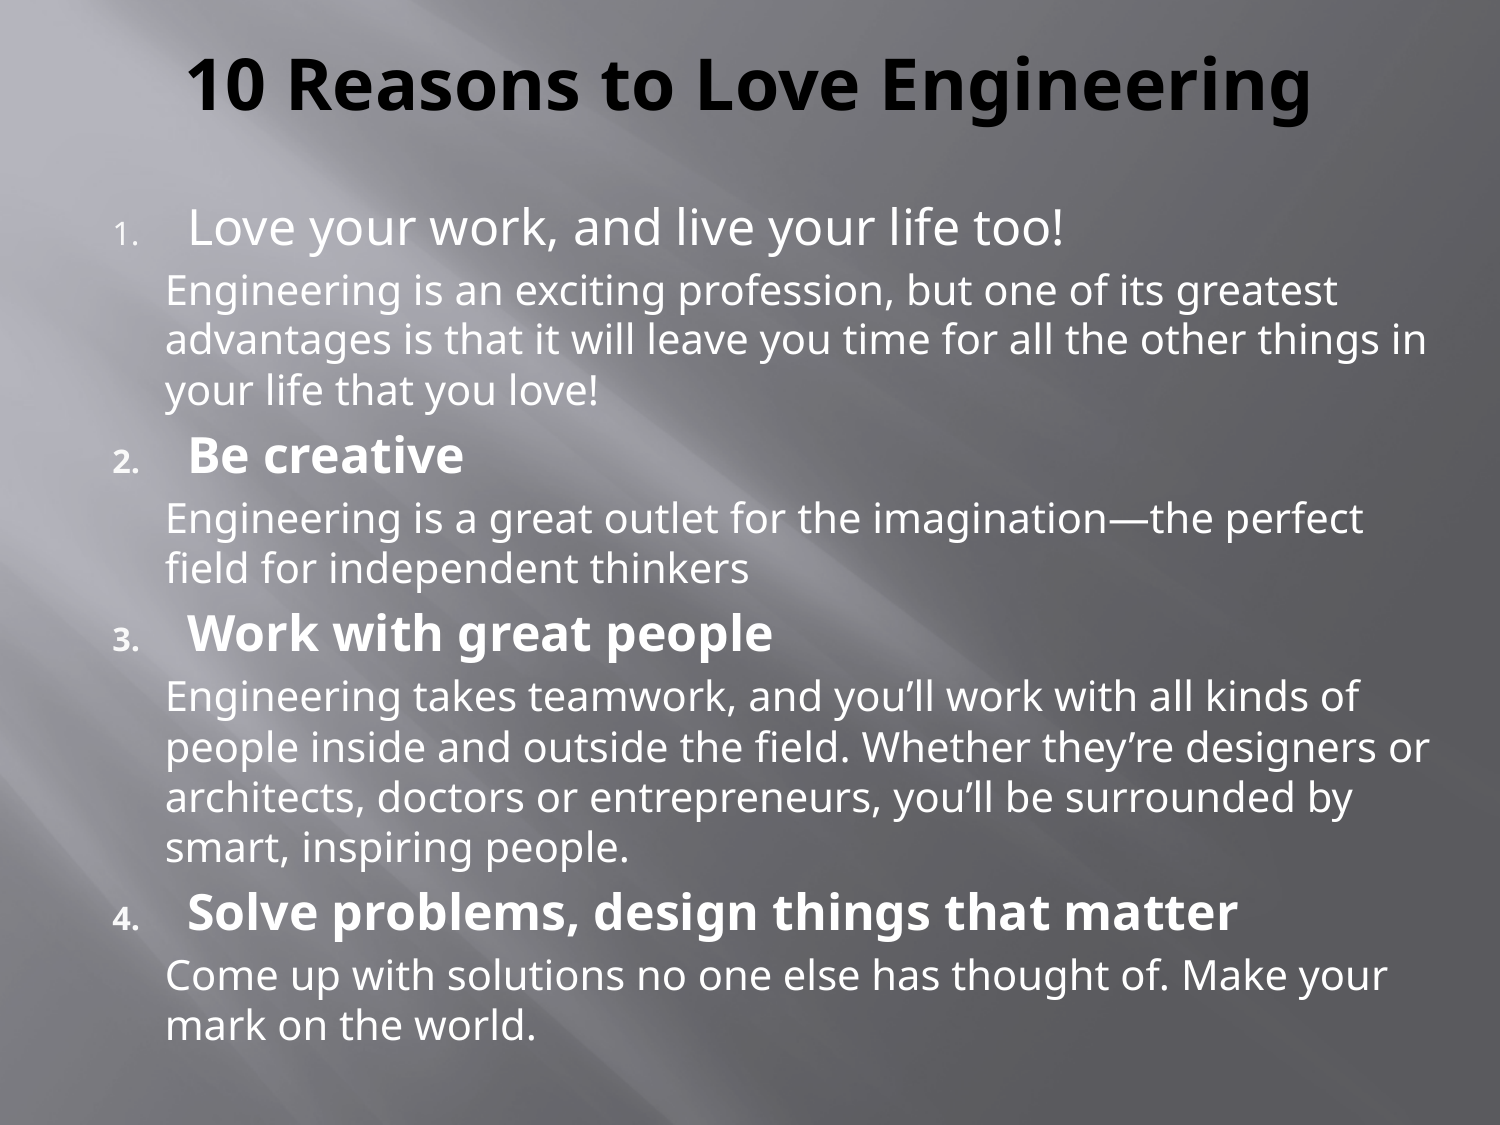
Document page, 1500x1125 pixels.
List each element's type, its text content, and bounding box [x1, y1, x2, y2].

title 10 Reasons to Love Engineering [75, 0, 1425, 163]
list Love your work, and live your life too! Engineering is an exciting profession, but one of its greatest advantages is that it will leave you time for all the other things in your life that you love! Be creative Engineering is a great outlet for the imagination—the perfect field for independent thinkers Work with great people Engineering takes teamwork, and you’ll work with all kinds of people inside and outside the field. Whether they’re designers or architects, doctors or entrepreneurs, you’ll be surrounded by smart, inspiring people. Solve problems, design things that matter Come up with solutions no one else has thought of. Make your mark on the world. [75, 187, 1475, 1100]
